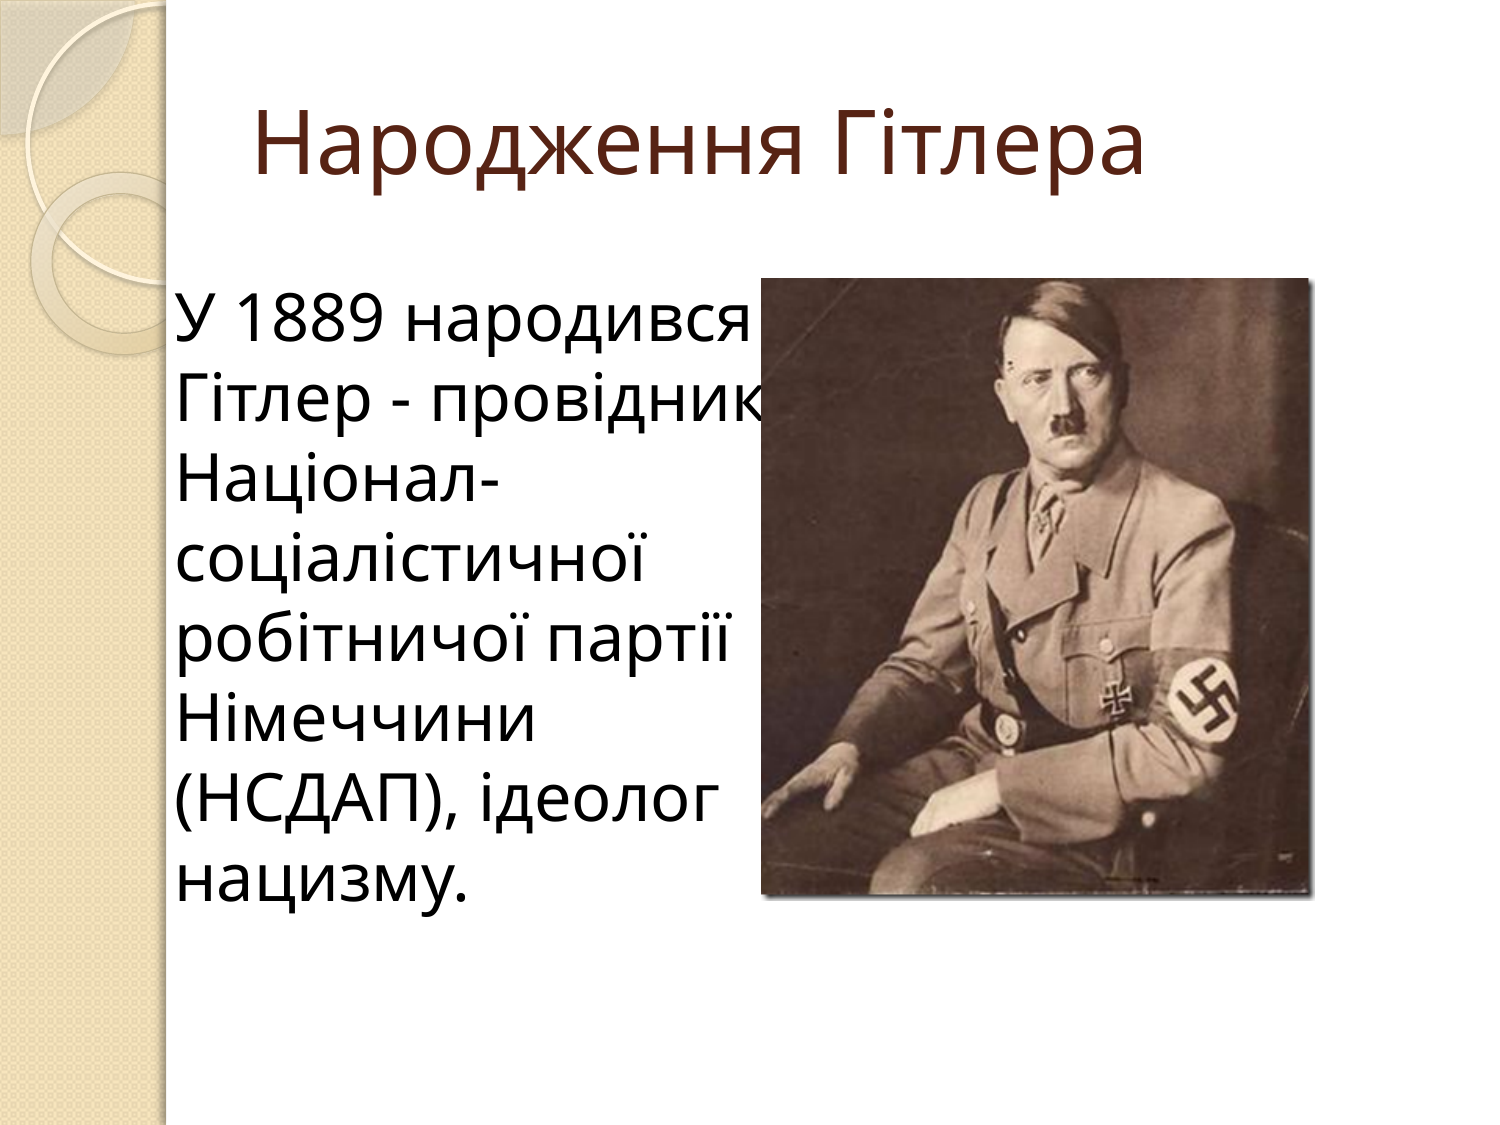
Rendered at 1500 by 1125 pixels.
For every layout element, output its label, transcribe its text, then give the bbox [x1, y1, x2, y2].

title Народження Гітлера [235, 45, 1466, 233]
list У 1889 народився Гітлер - провідник Націонал-соціалістичної робітничої партії Німеччини (НСДАП), ідеолог нацизму. [159, 267, 811, 1010]
picture [761, 278, 1316, 901]
